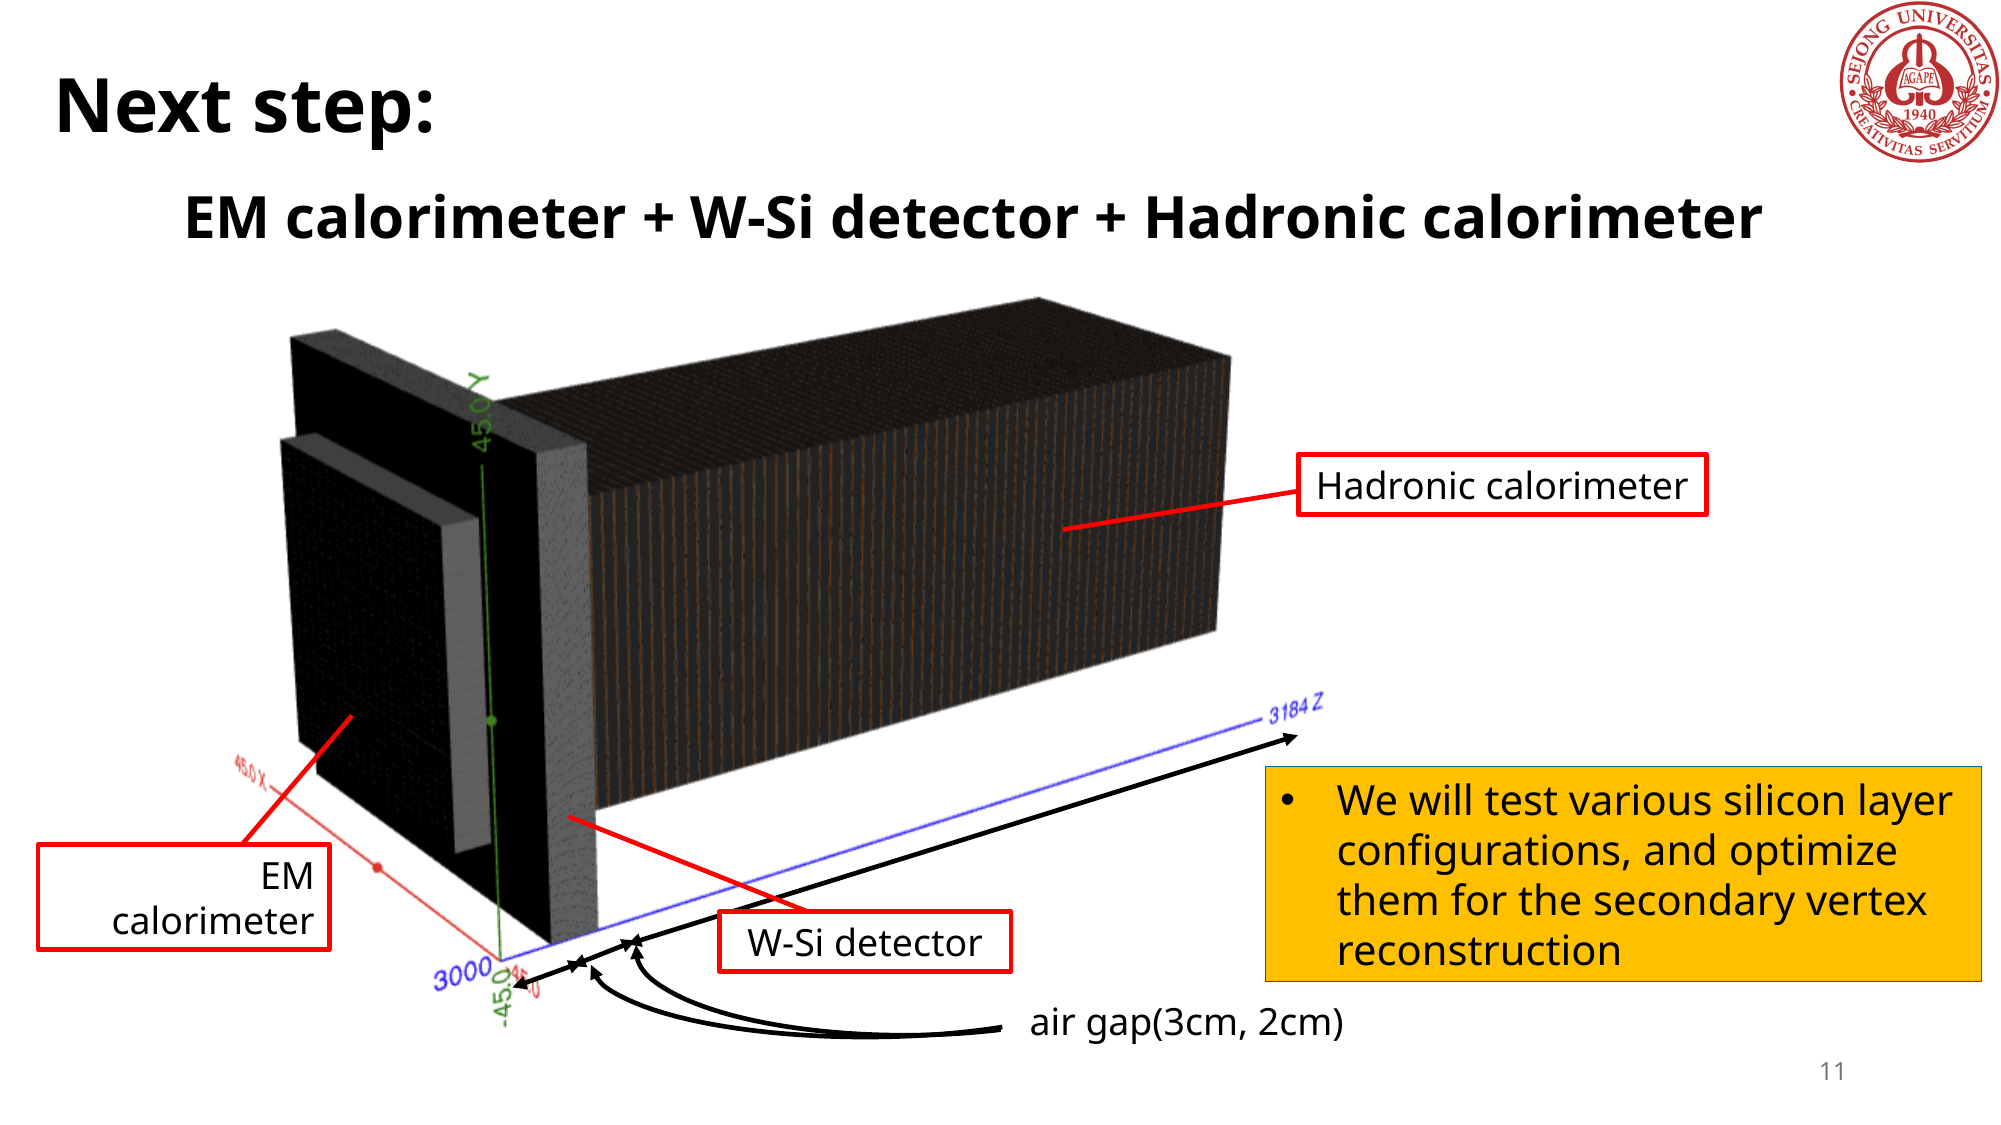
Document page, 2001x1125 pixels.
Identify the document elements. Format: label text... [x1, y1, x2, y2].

text_box We will test various silicon layer configurations, and optimize them for the secondary vertex reconstruction [1708, 766, 1982, 982]
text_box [37, 293, 1708, 1052]
text_box Next step: [38, 0, 1764, 218]
title EM calorimeter + W-Si detector + Hadronic calorimeter [168, 174, 1831, 265]
slide_number 11 [1412, 1042, 1863, 1103]
picture [1839, 0, 2000, 164]
